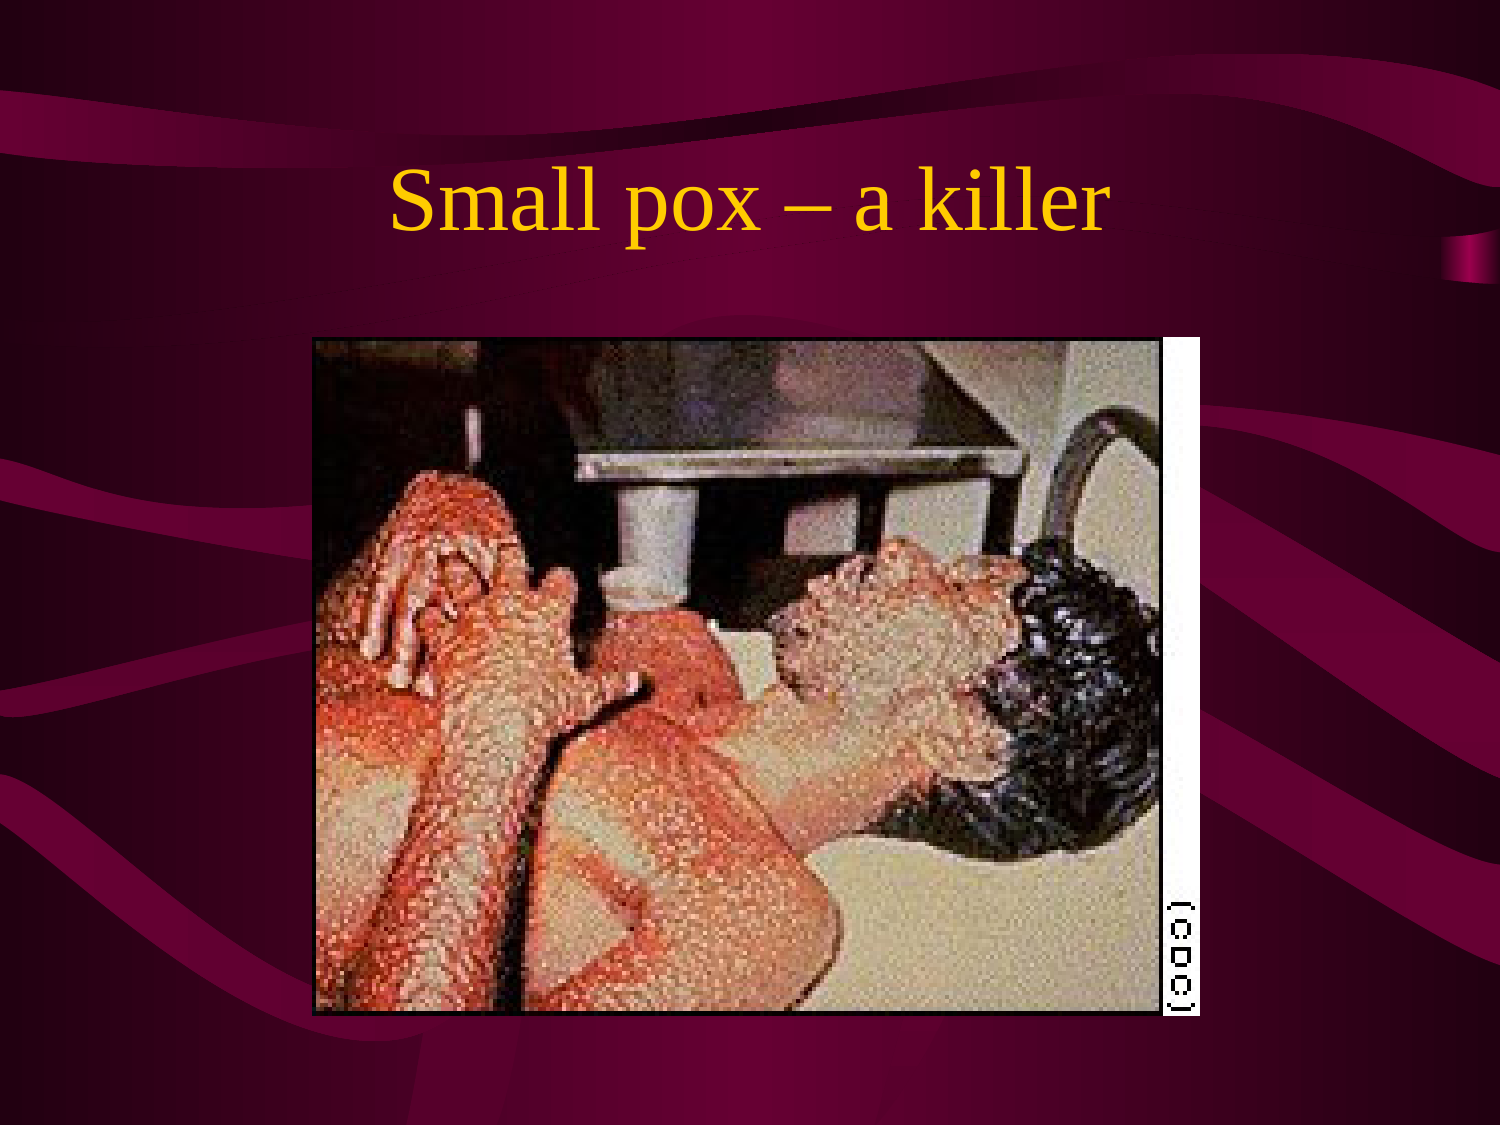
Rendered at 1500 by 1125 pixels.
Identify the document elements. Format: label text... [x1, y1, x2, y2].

picture [312, 337, 1200, 1016]
title Small pox – a killer [112, 99, 1388, 288]
